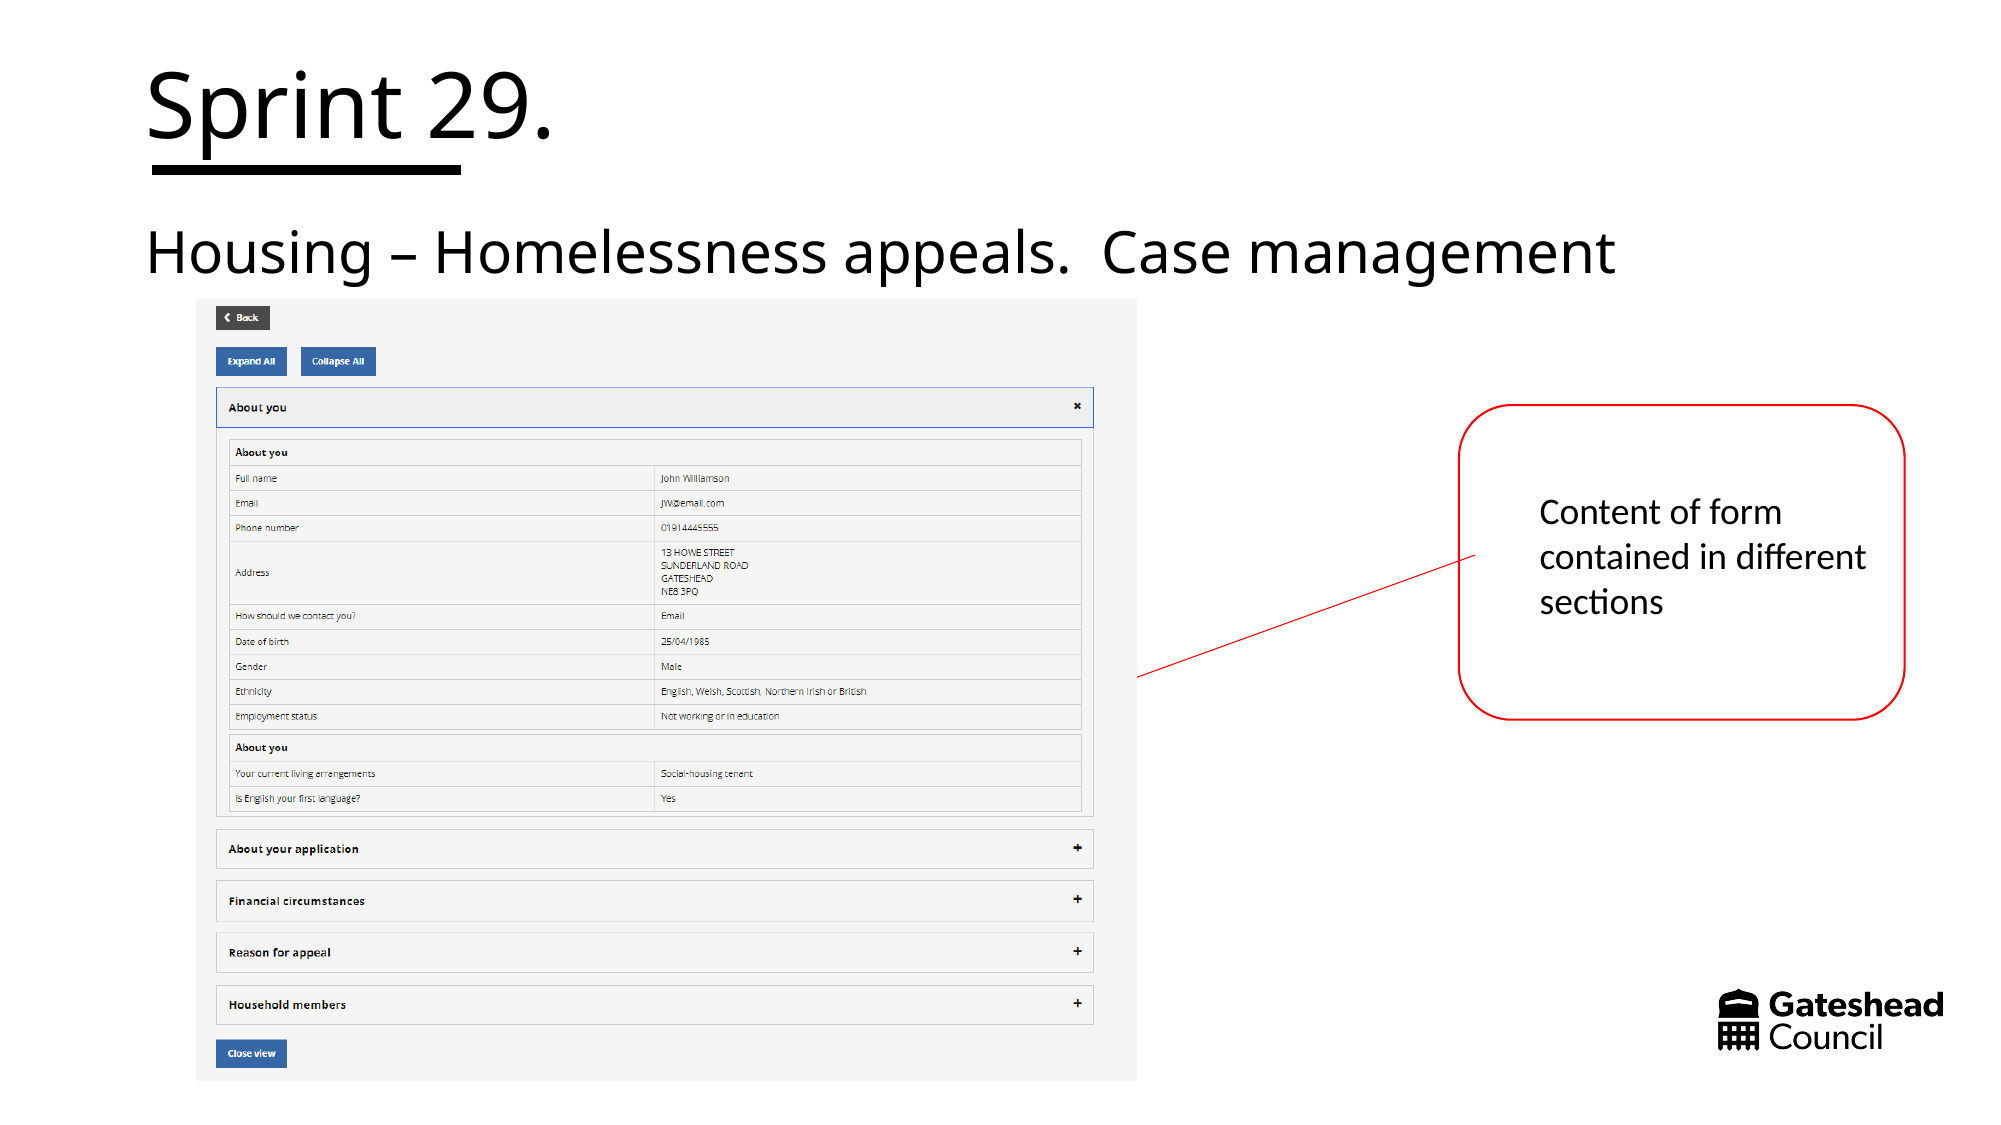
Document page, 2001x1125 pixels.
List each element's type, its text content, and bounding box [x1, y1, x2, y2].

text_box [1137, 554, 1476, 683]
picture [196, 299, 1137, 1081]
text_box Housing – Homelessness appeals. Case management [130, 163, 1856, 346]
text_box [1457, 404, 1906, 721]
title Sprint 29. [130, 0, 1856, 163]
picture [1718, 988, 1943, 1051]
text_box Content of form contained in different sections [1524, 479, 1885, 629]
